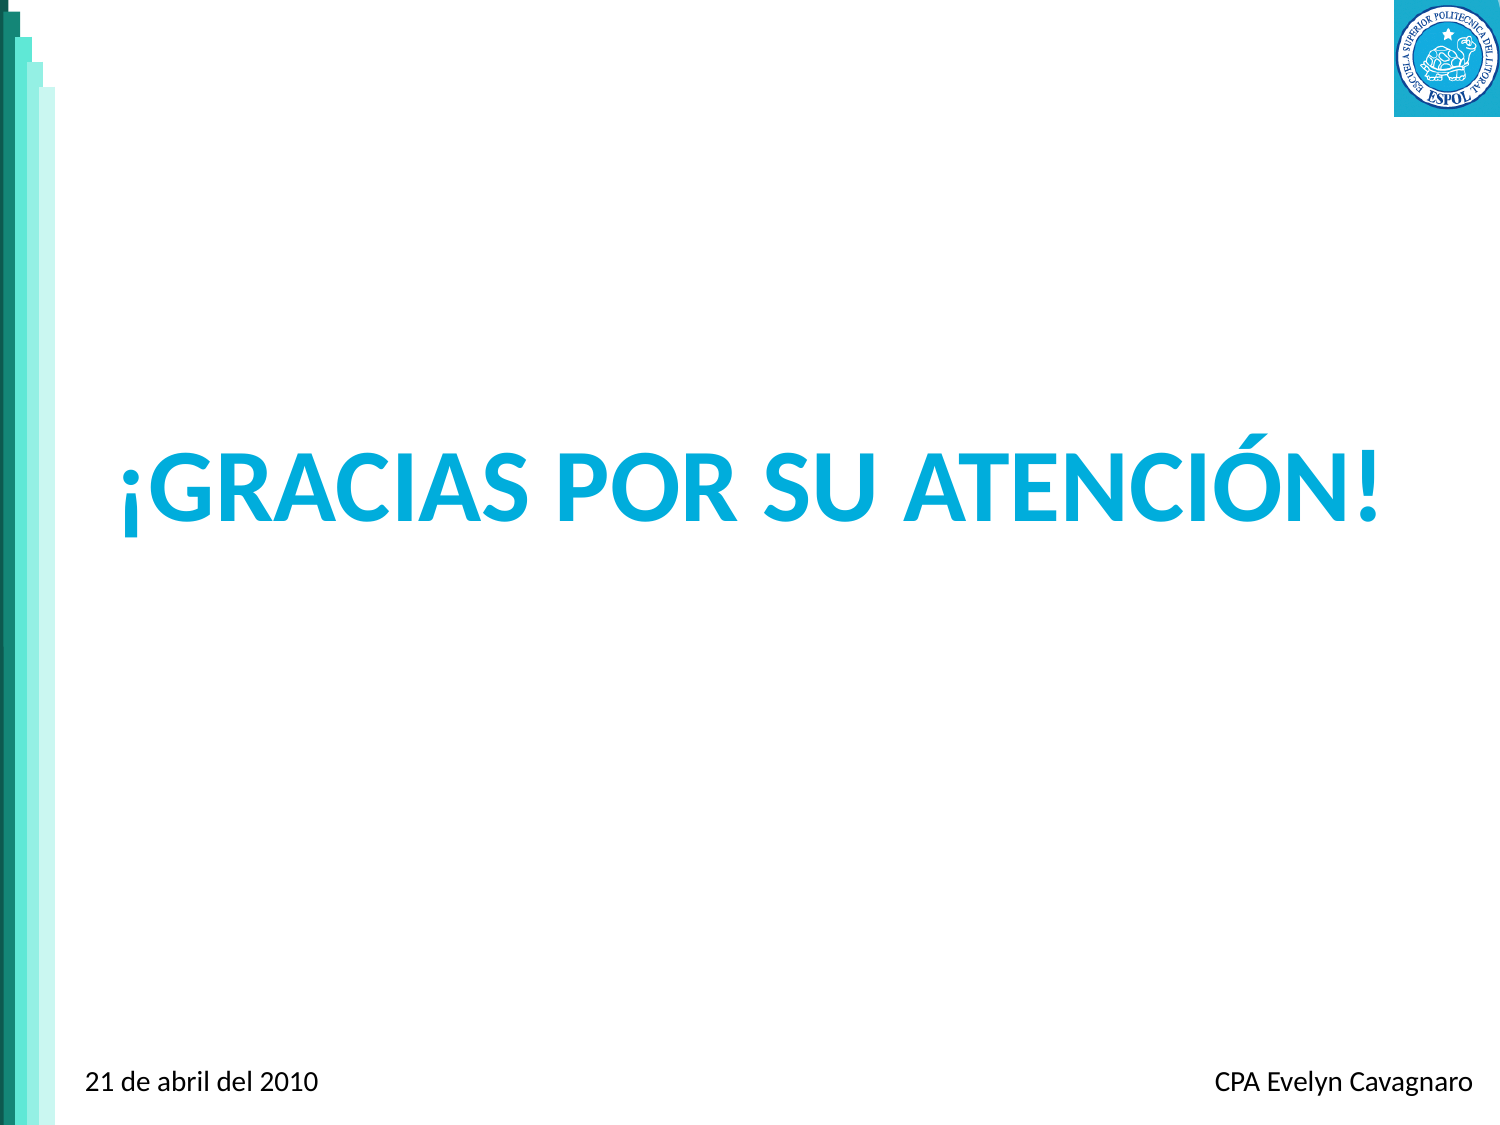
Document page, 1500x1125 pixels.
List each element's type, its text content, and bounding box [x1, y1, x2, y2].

text_box ¡GRACIAS POR SU ATENCIÓN! [71, 409, 1430, 550]
picture [1394, 0, 1500, 117]
